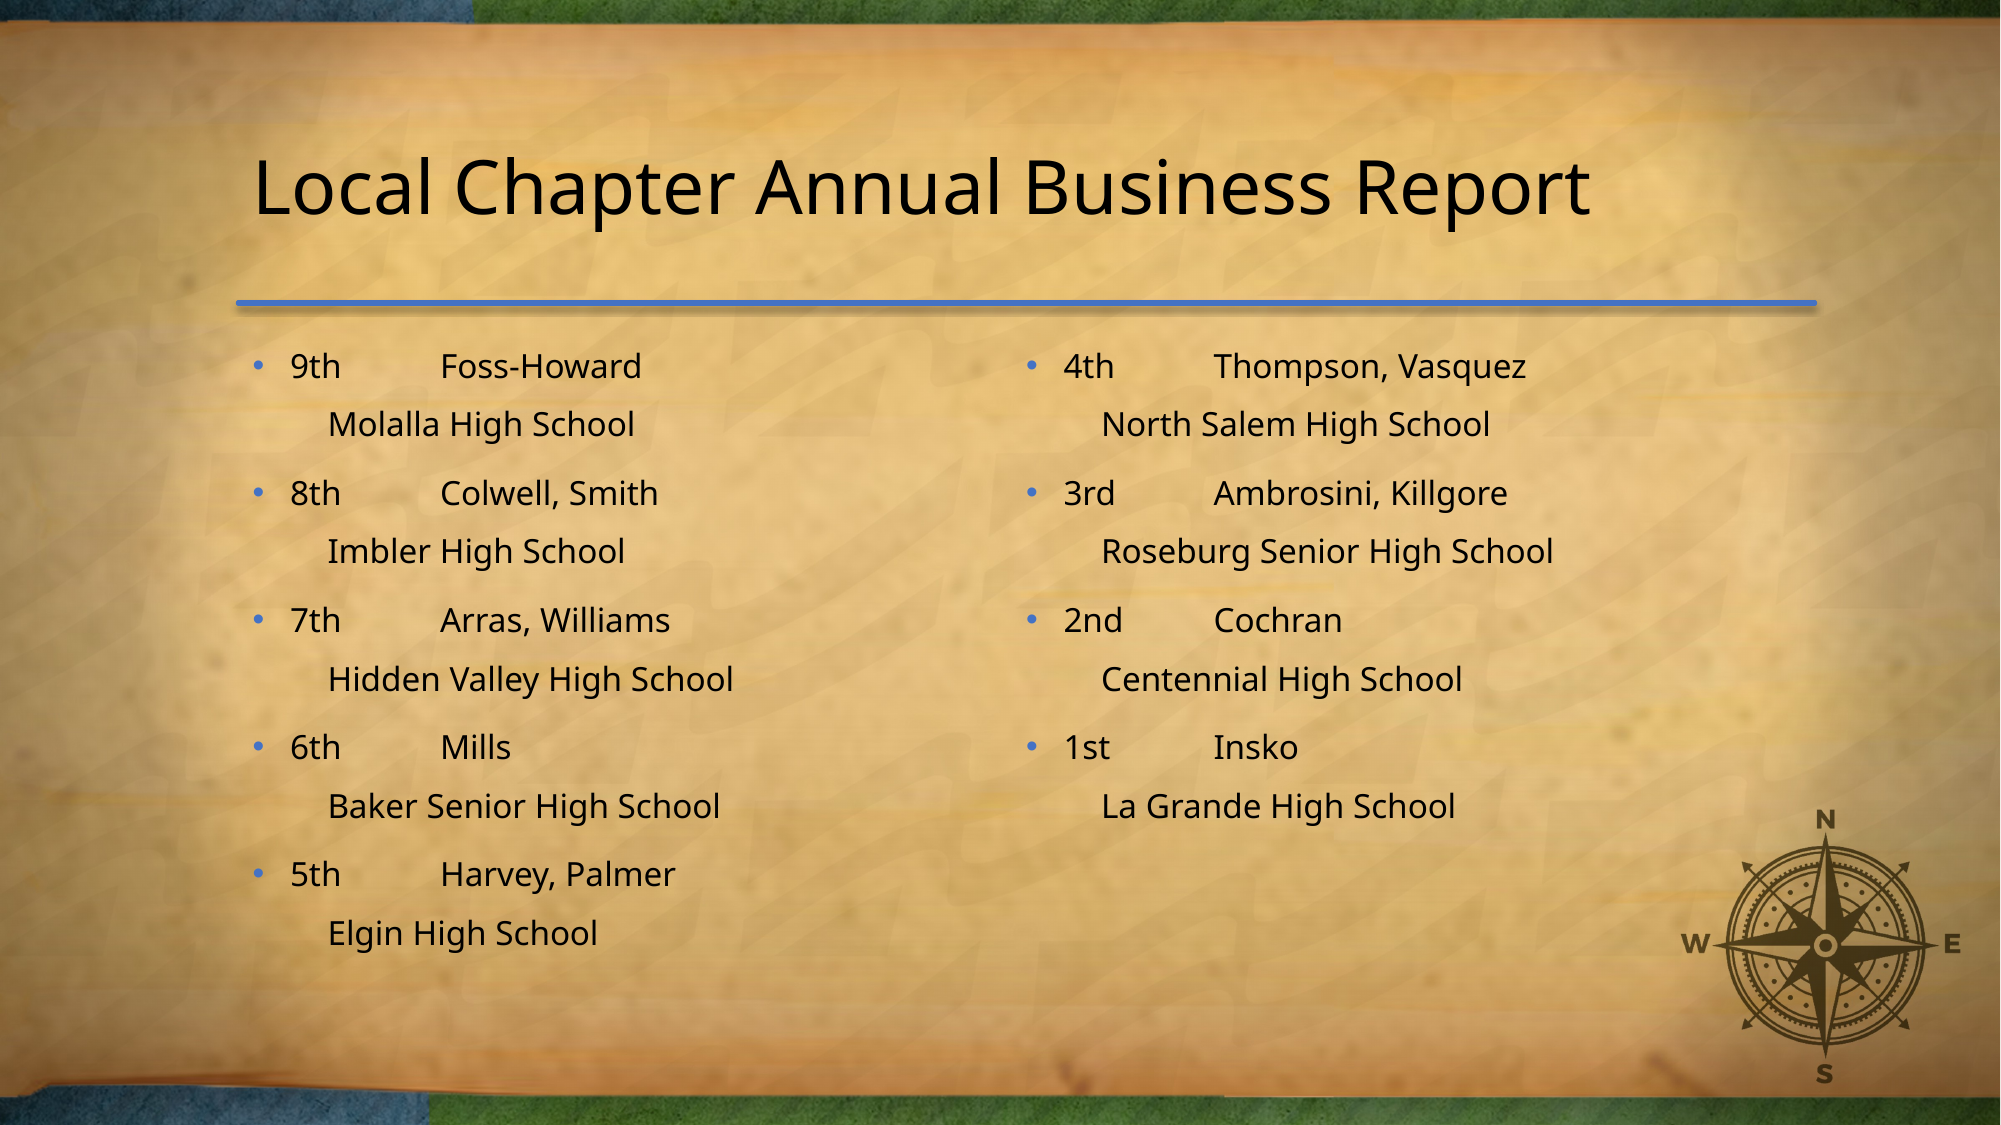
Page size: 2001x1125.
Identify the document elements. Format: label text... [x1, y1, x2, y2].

picture [0, 0, 2001, 1125]
list 9th Foss-Howard Molalla High School 8th Colwell, Smith Imbler High School 7th Arras, Williams Hidden Valley High School 6th Mills Baker Senior High School 5th Harvey, Palmer Elgin High School 4th Thompson, Vasquez North Salem High School 3rd Ambrosini, Killgore Roseburg Senior High School 2nd Cochran Centennial High School 1st Insko La Grande High School [237, 329, 1815, 896]
title Local Chapter Annual Business Report [237, 132, 1814, 287]
